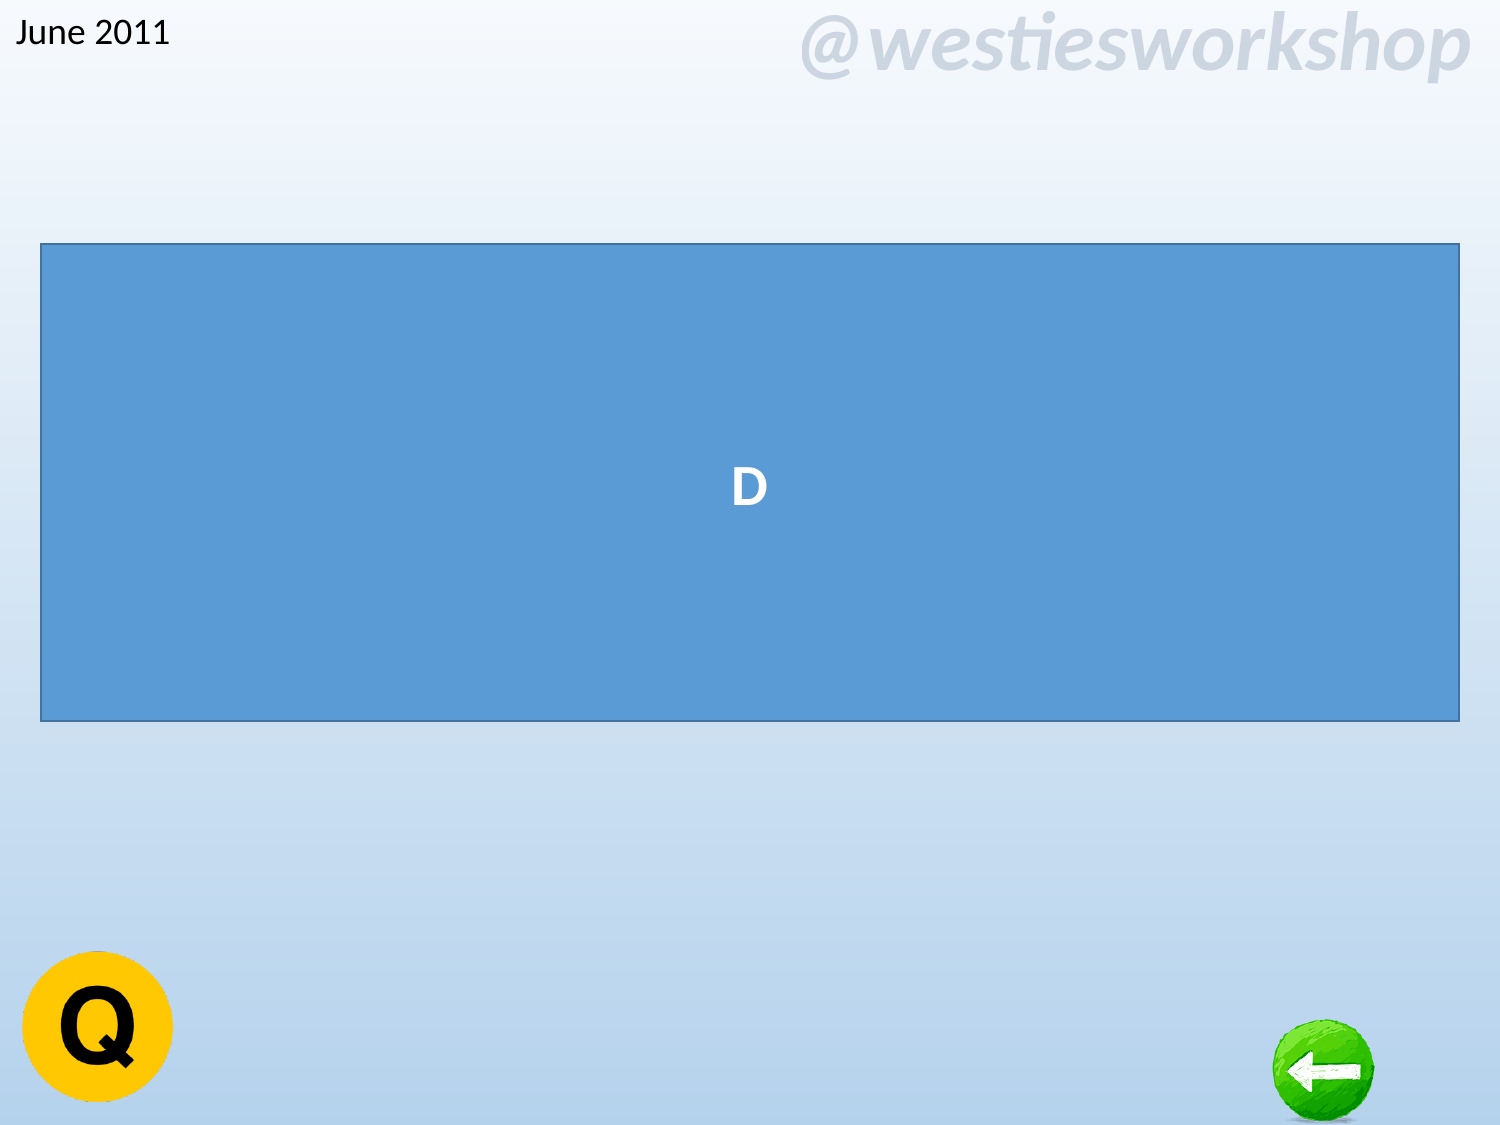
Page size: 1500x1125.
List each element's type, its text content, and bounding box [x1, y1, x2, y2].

picture [41, 243, 1459, 721]
picture [1270, 1019, 1376, 1125]
text_box June 2011 [1, 0, 186, 60]
picture [0, 928, 197, 1125]
